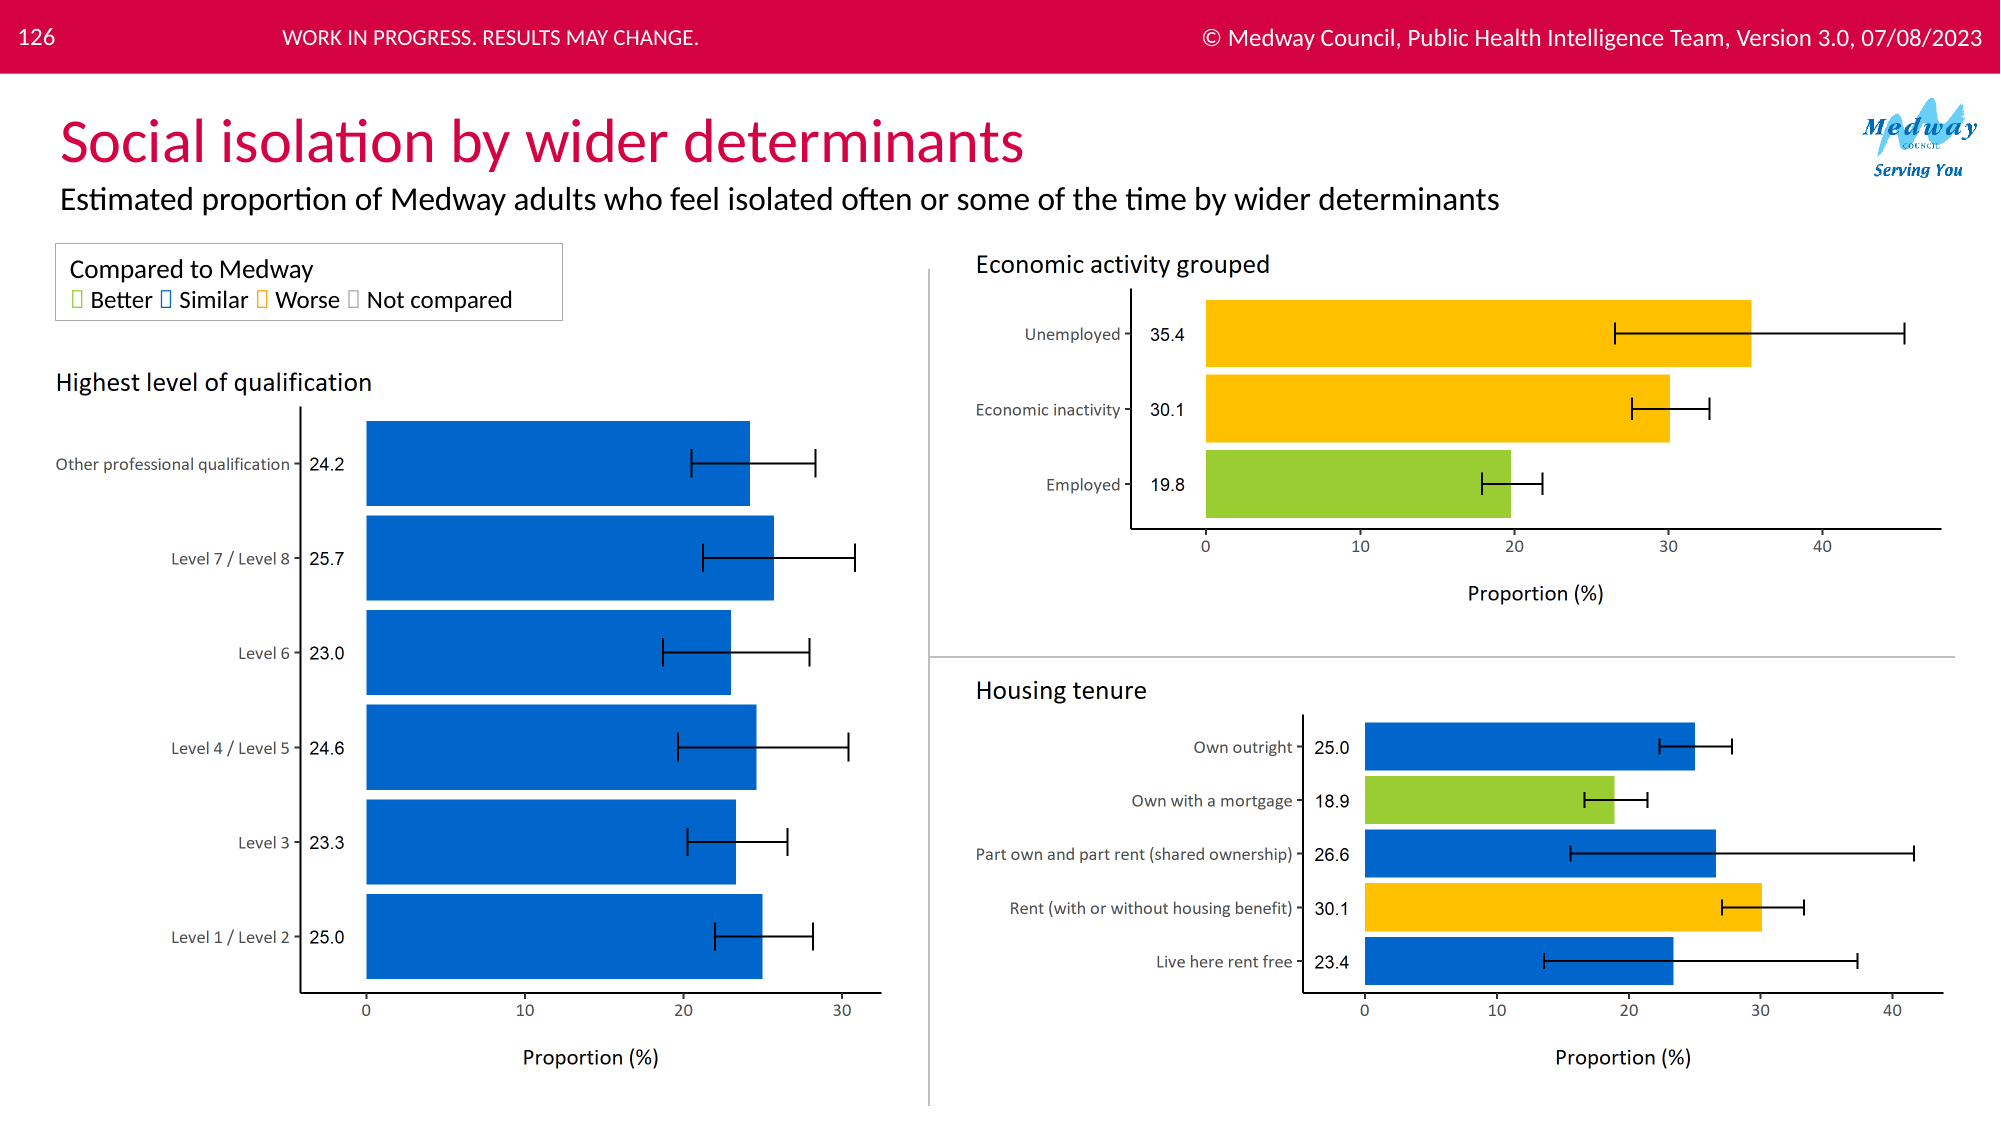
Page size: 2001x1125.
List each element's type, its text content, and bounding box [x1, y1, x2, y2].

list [43, 361, 894, 1107]
picture [1862, 98, 1977, 178]
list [964, 669, 1956, 1107]
slide_number 126 [2, 5, 239, 66]
list © Medway Council, Public Health Intelligence Team, Version 3.0, 07/08/2023 [881, 2, 2000, 72]
list Estimated proportion of Medway adults who feel isolated often or some of the time by wider determinants [45, 172, 1953, 222]
title Social isolation by wider determinants [45, 83, 1851, 172]
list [964, 243, 1953, 642]
